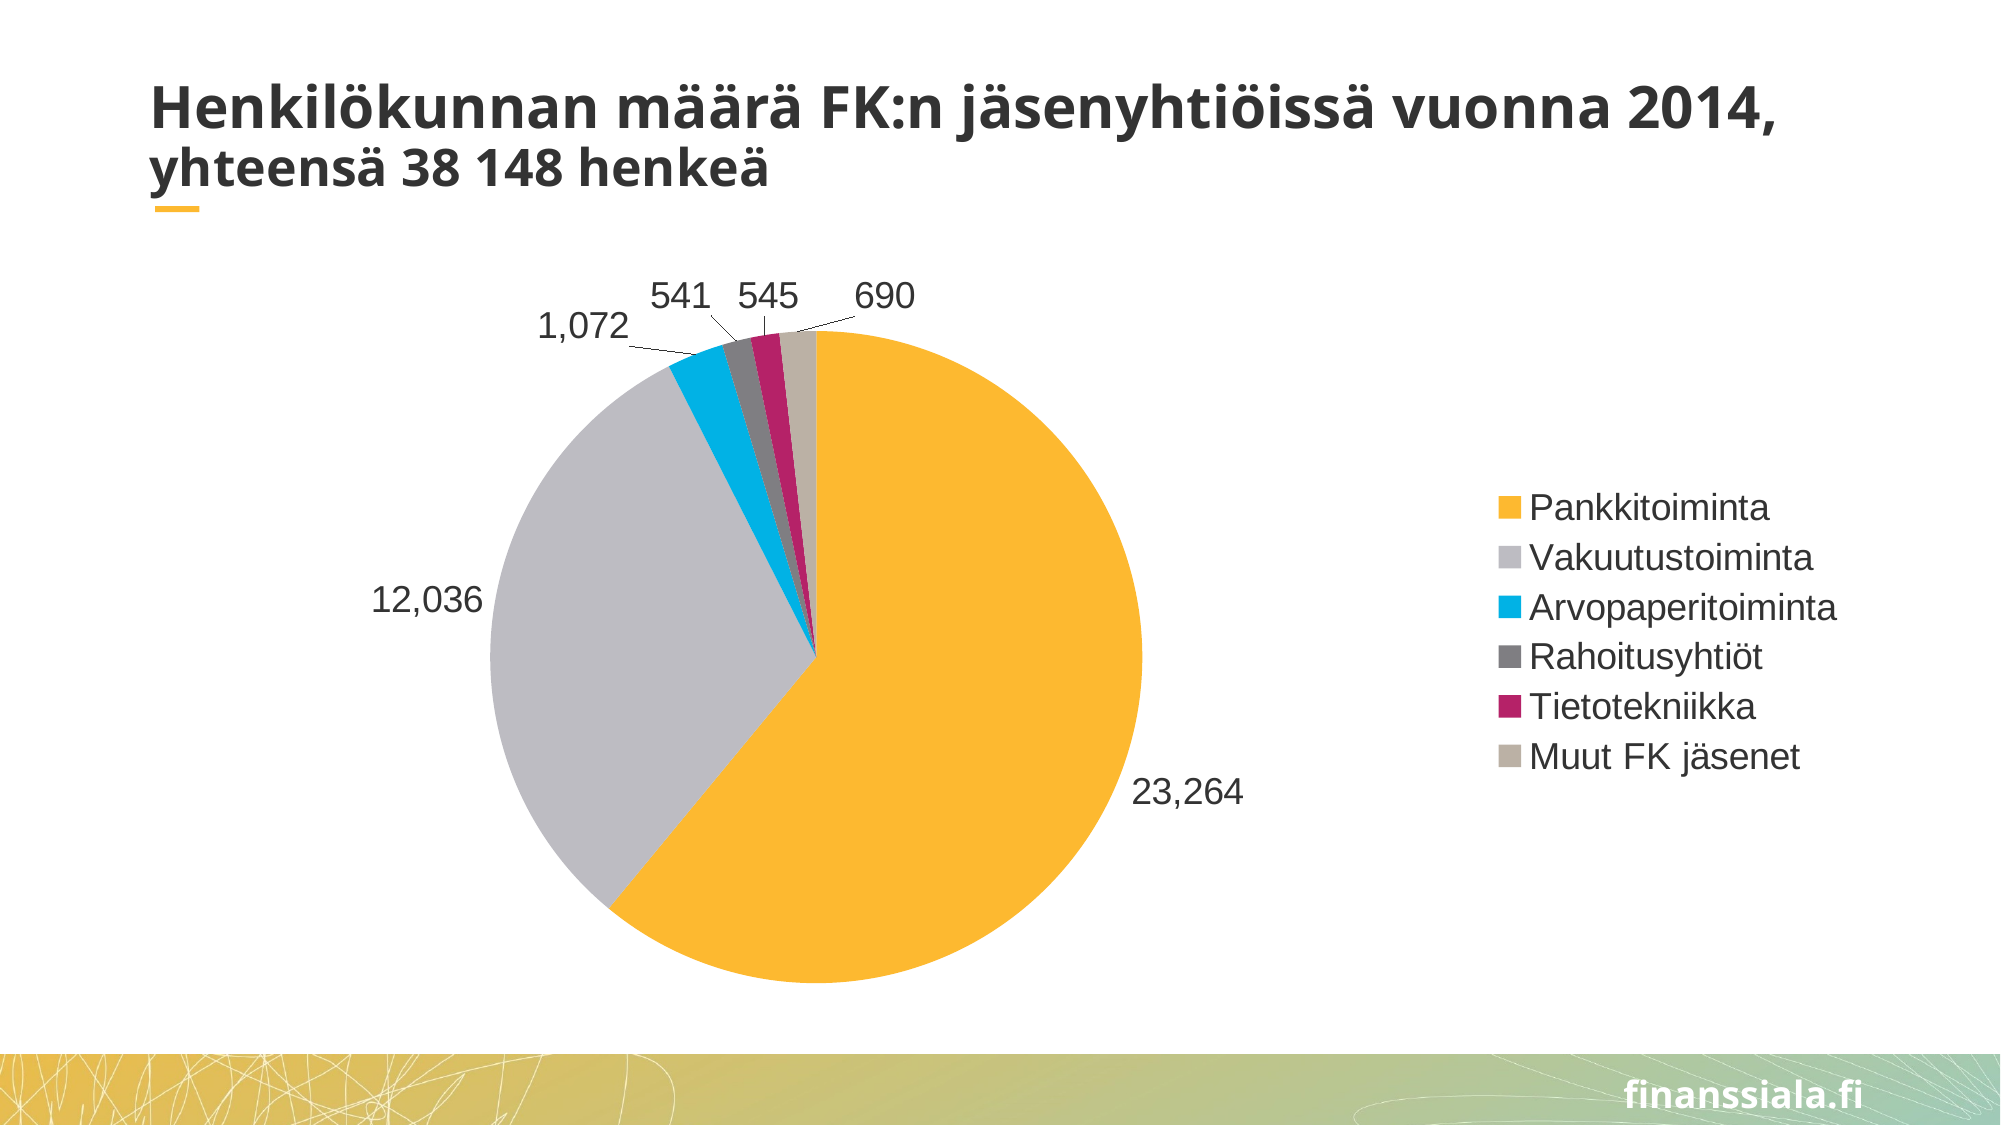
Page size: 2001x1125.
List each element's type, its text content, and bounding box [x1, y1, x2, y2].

chart [137, 265, 1862, 998]
title Henkilökunnan määrä FK:n jäsenyhtiöissä vuonna 2014, yhteensä 38 148 henkeä [134, 27, 1866, 205]
picture [0, 1054, 2001, 1125]
